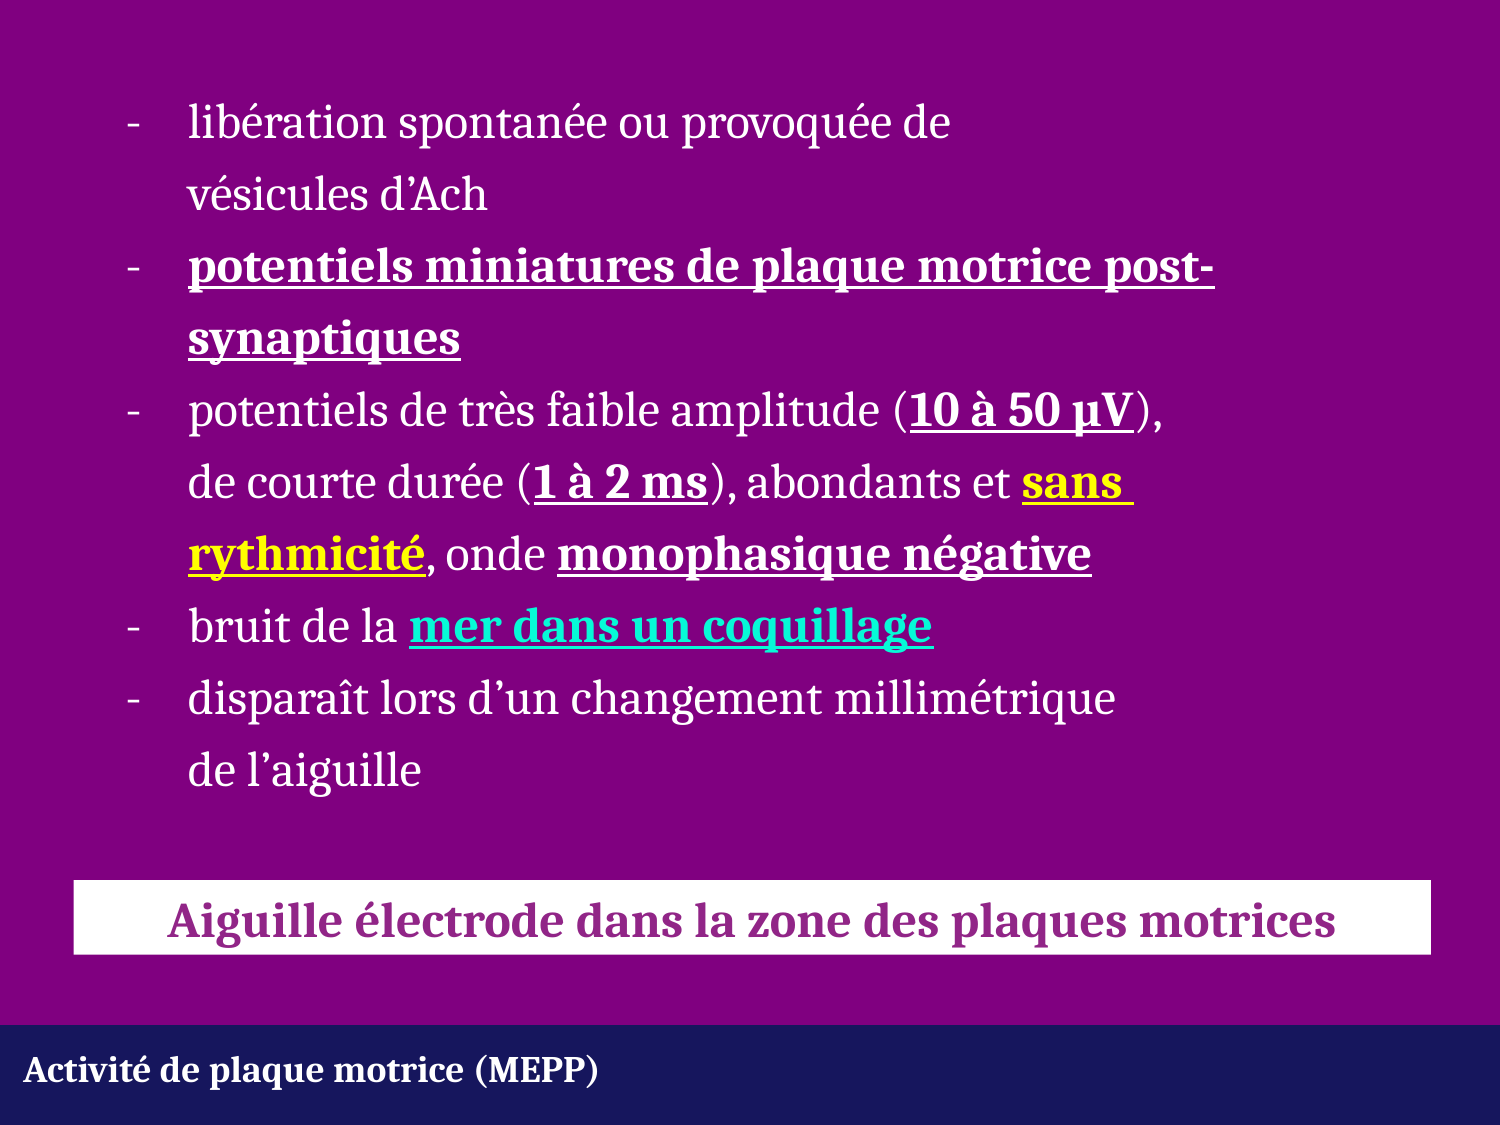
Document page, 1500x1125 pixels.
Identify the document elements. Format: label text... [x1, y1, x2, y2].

text_box Activité de plaque motrice (MEPP) [8, 1037, 912, 1098]
text_box [0, 0, 1500, 1025]
text_box - libération spontanée ou provoquée de vésicules d’Ach - potentiels miniatures de plaque motrice post- synaptiques - potentiels de très faible amplitude (10 à 50 µV), de courte durée (1 à 2 ms), abondants et sans rythmicité, onde monophasique négative - bruit de la mer dans un coquillage - disparaît lors d’un changement millimétrique de l’aiguille [32, 69, 1353, 804]
text_box Aiguille électrode dans la zone des plaques motrices [73, 880, 1431, 955]
